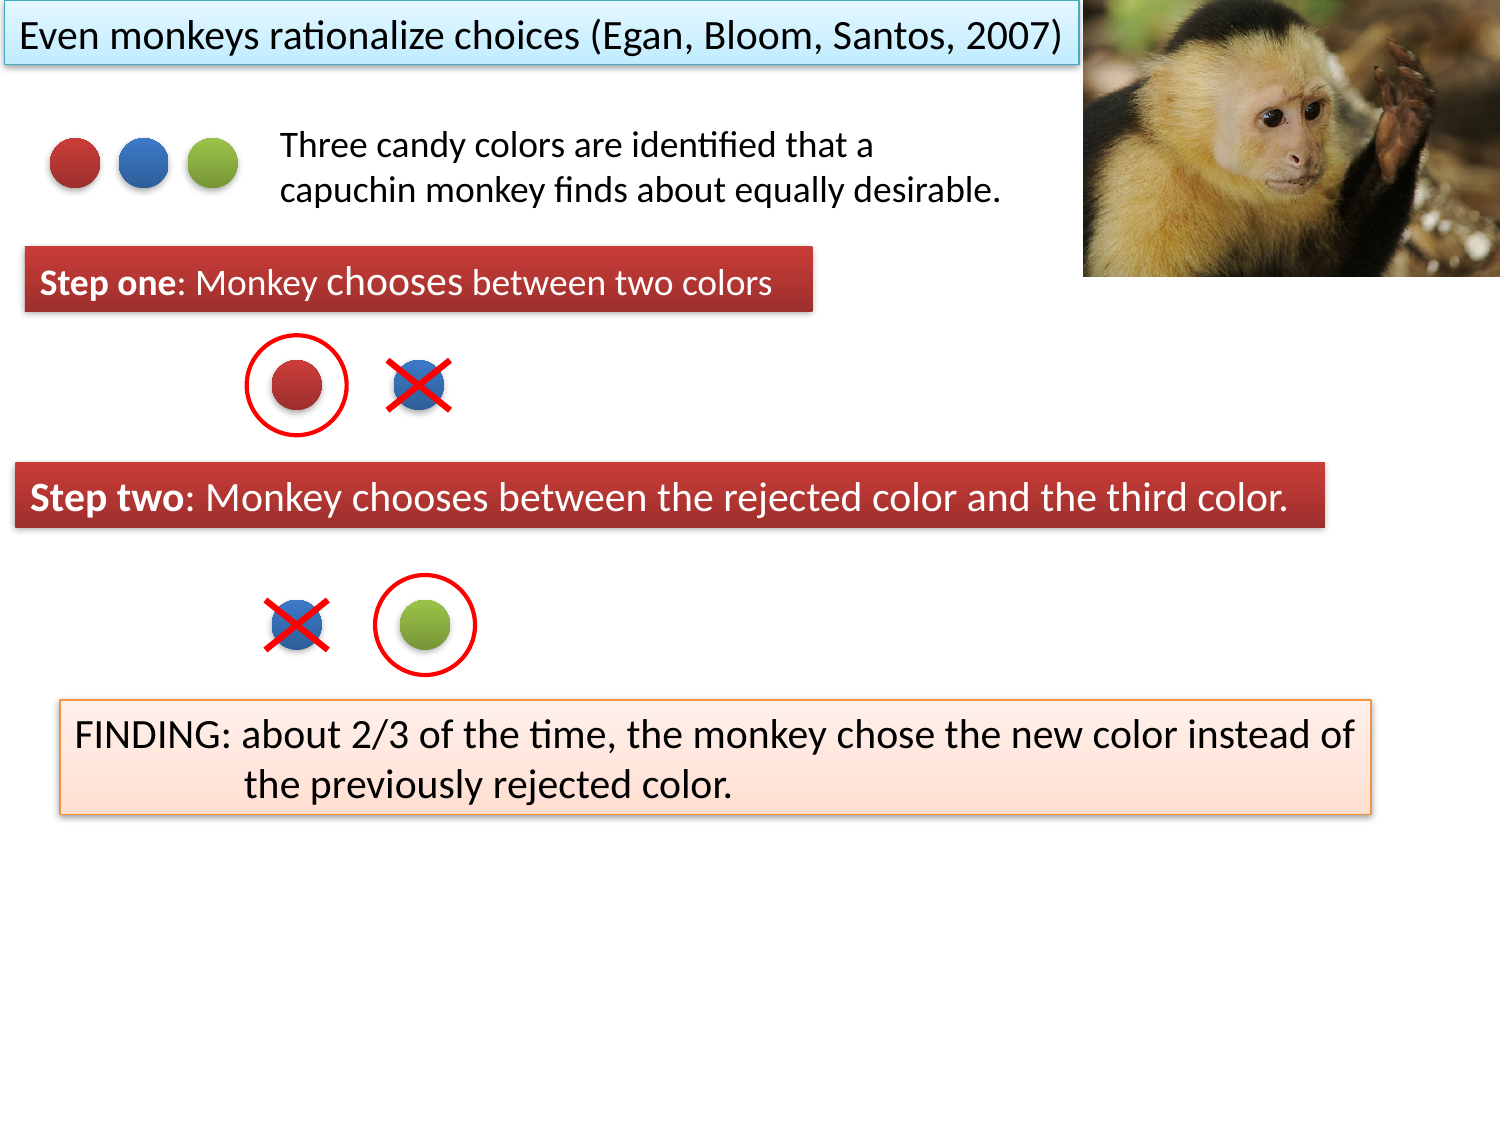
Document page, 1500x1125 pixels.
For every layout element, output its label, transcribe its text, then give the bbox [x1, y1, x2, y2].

text_box [187, 138, 238, 189]
text_box Step one: Monkey chooses between two colors [24, 246, 813, 312]
text_box [50, 138, 101, 189]
text_box Step two: Monkey chooses between the rejected color and the third color. [15, 462, 1325, 528]
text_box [387, 359, 451, 411]
text_box [372, 572, 478, 678]
text_box FINDING: about 2/3 of the time, the monkey chose the new color instead of the previously rejected color. [59, 699, 1372, 815]
text_box [118, 138, 169, 189]
text_box [244, 333, 349, 438]
text_box Even monkeys rationalize choices (Egan, Bloom, Santos, 2007) [4, 0, 1080, 65]
text_box Three candy colors are identified that a capuchin monkey finds about equally desirable. [265, 113, 1028, 218]
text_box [265, 599, 329, 651]
picture [1083, 0, 1500, 277]
